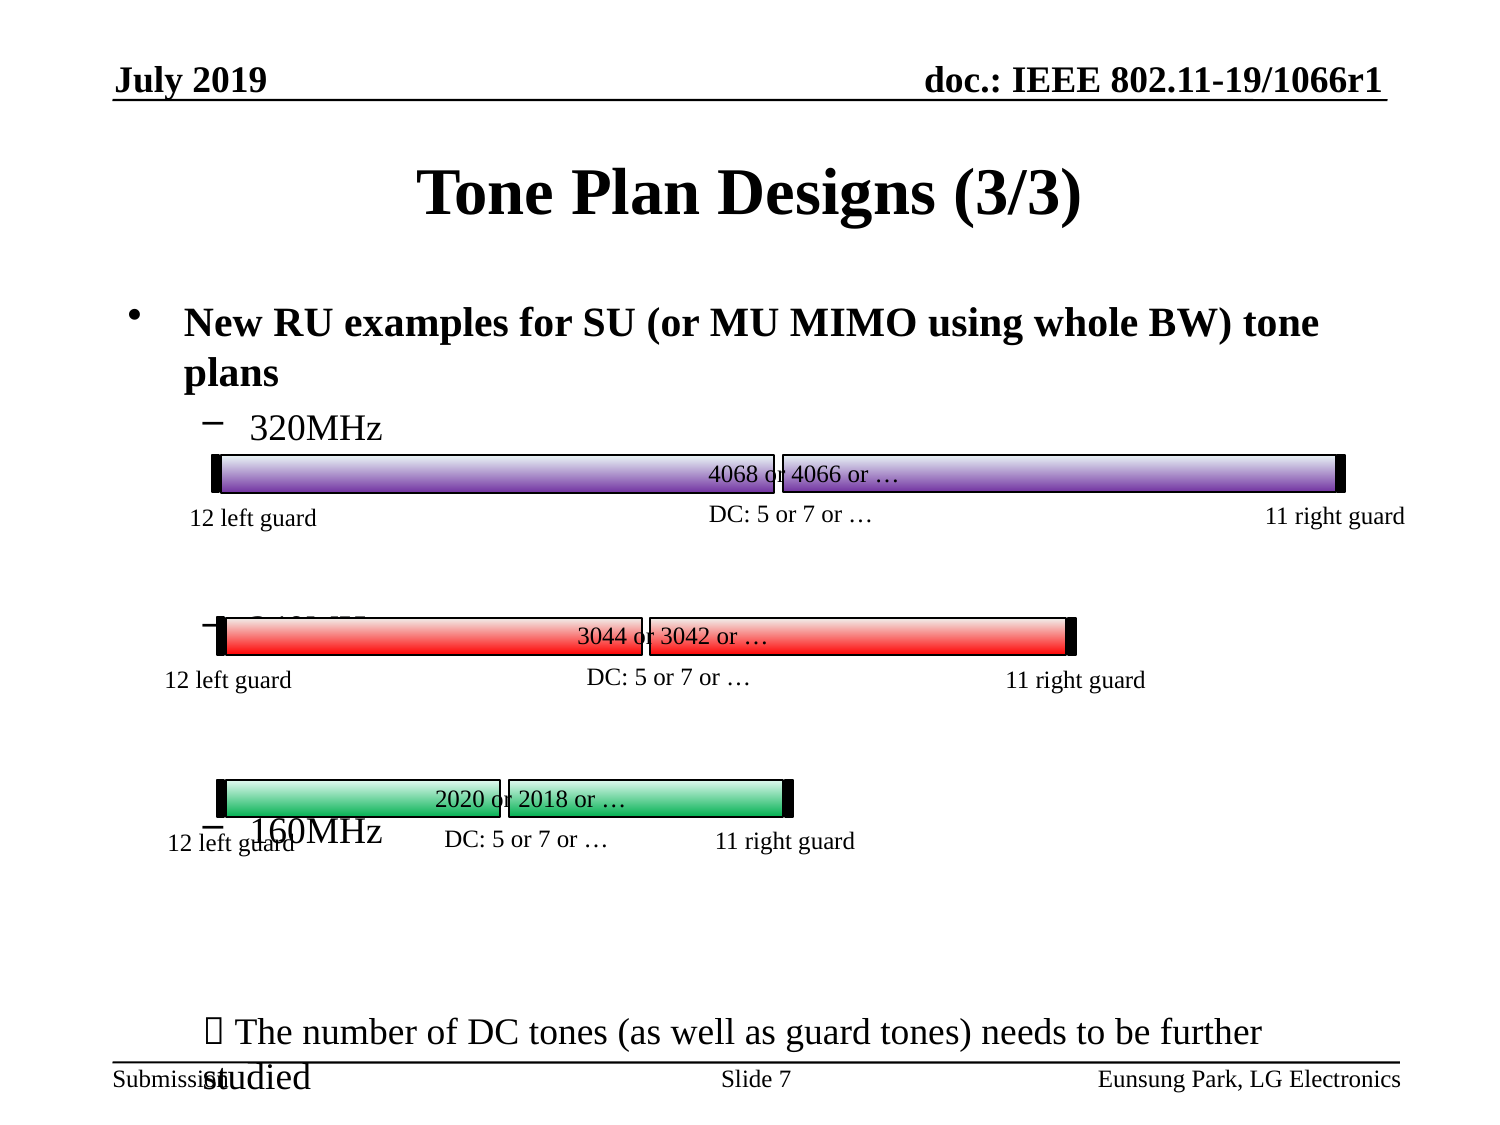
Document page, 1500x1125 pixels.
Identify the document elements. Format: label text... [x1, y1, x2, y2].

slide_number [114, 54, 270, 101]
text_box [149, 612, 1166, 702]
footer Eunsung Park, LG Electronics [1038, 1061, 1402, 1093]
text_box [152, 774, 876, 865]
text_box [174, 449, 1426, 540]
title Tone Plan Designs (3/3) [112, 112, 1388, 263]
list New RU examples for SU (or MU MIMO using whole BW) tone plans 320MHz 240MHz 160MHz  The number of DC tones (as well as guard tones) needs to be further studied [112, 287, 1388, 1000]
slide_number Slide 7 [712, 1061, 800, 1093]
